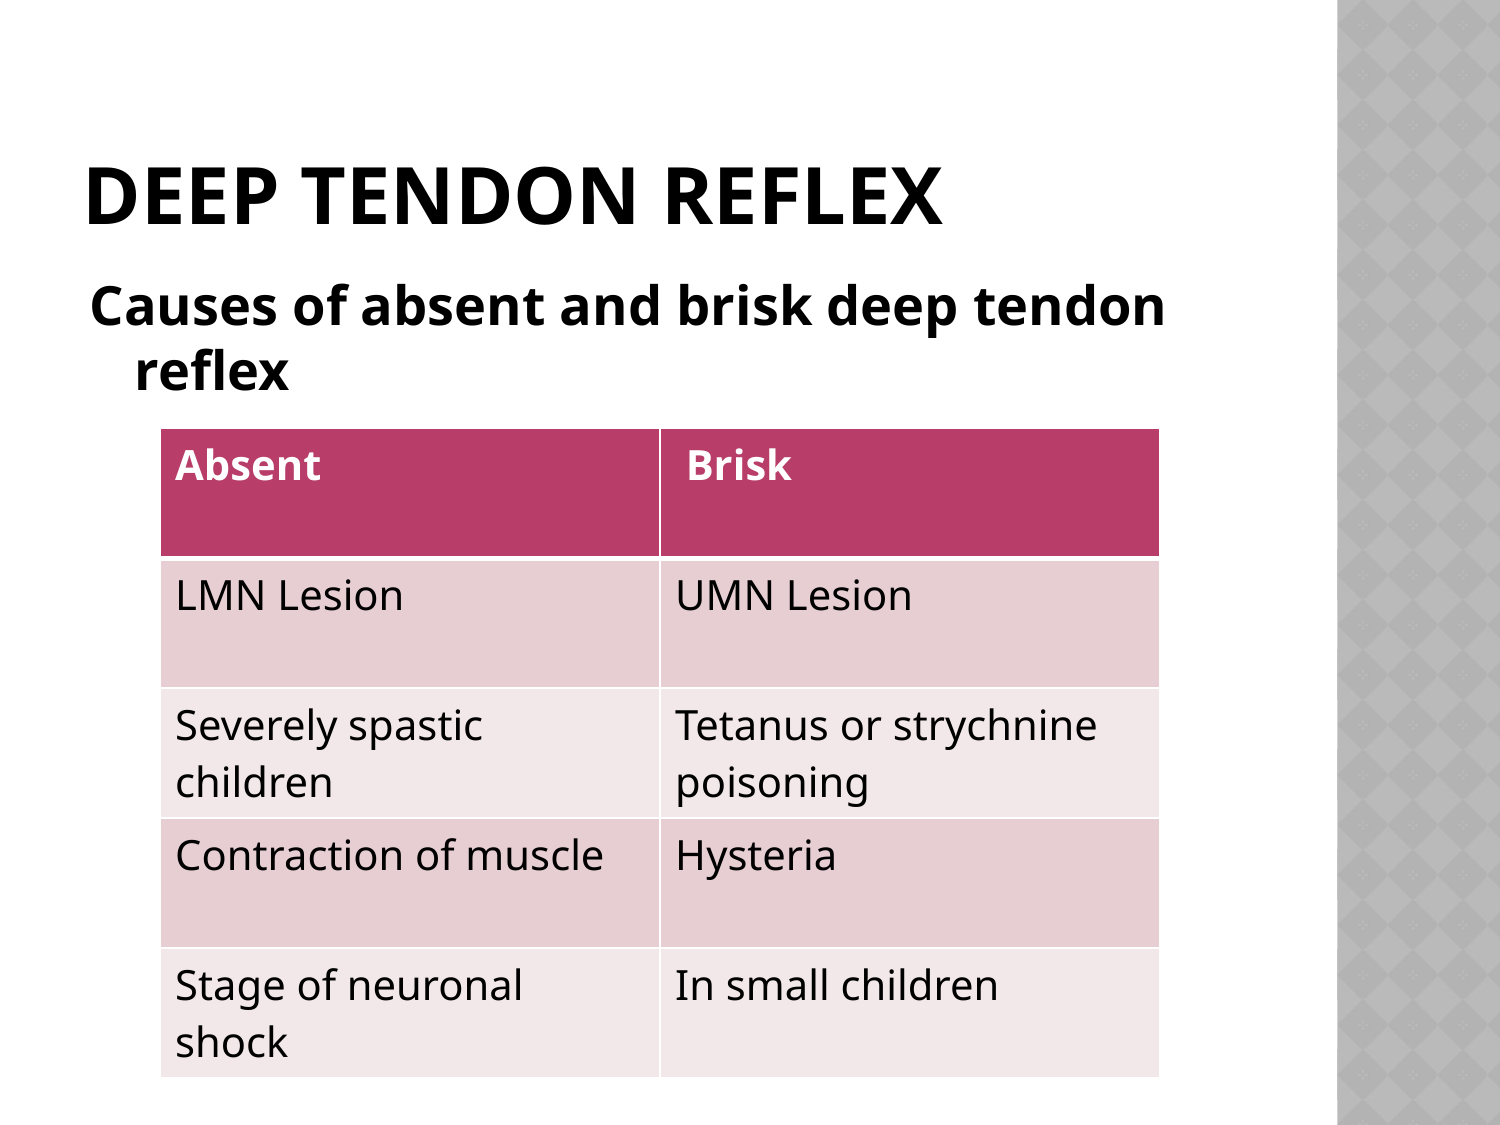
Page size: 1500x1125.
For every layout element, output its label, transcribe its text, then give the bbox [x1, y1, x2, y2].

title Deep tendon reflex [75, 52, 1263, 240]
table_header Absent [161, 429, 659, 556]
list Causes of absent and brisk deep tendon reflex [75, 264, 1263, 1059]
table_cell Stage of neuronal shock [161, 949, 659, 1077]
table_cell Contraction of muscle [161, 819, 659, 947]
table_header Brisk [661, 429, 1159, 556]
table_cell UMN Lesion [661, 561, 1159, 687]
table_cell Severely spastic children [161, 689, 659, 817]
table_cell Tetanus or strychnine poisoning [661, 689, 1159, 817]
table_cell LMN Lesion [161, 561, 659, 687]
table_cell In small children [661, 949, 1159, 1077]
table_cell Hysteria [661, 819, 1159, 947]
